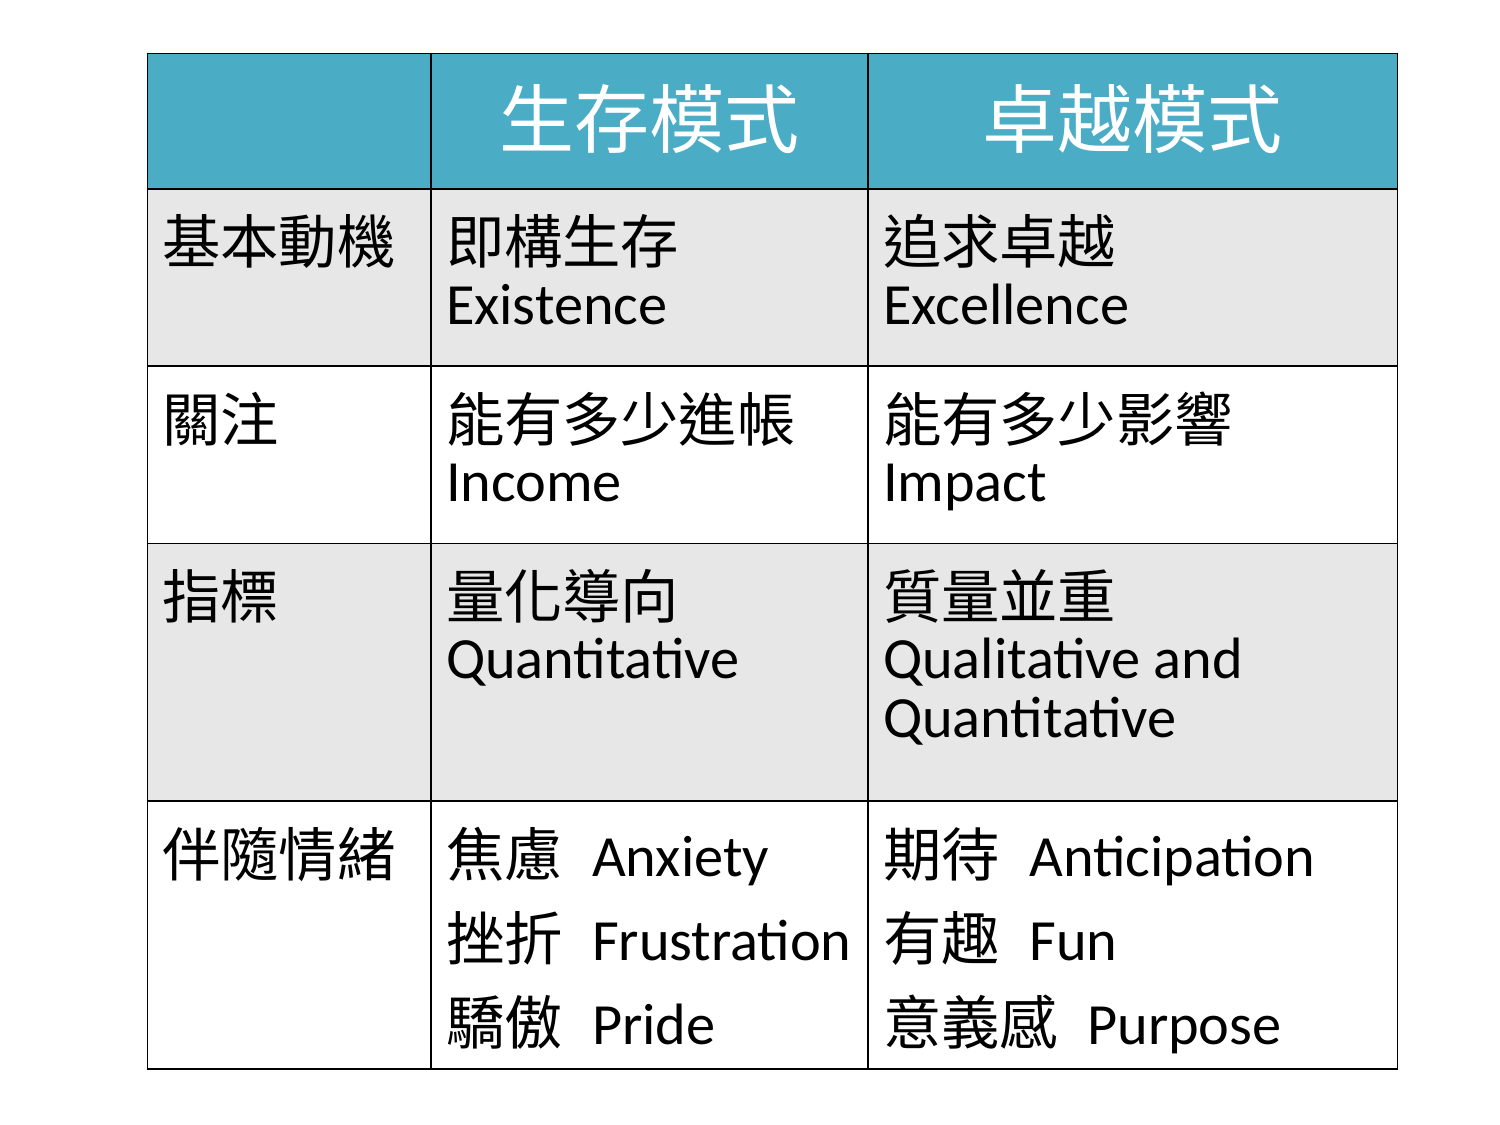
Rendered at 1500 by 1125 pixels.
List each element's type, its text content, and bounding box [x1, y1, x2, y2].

table_cell 基本動機 [148, 190, 430, 365]
table_cell 焦慮 Anxiety 挫折 Frustration 驕傲 Pride [432, 802, 867, 1068]
table_cell 量化導向 Quantitative [432, 544, 867, 800]
table_cell 即構生存 Existence [432, 190, 867, 365]
table_cell 能有多少影響 Impact [869, 367, 1397, 543]
table_cell 伴隨情緒 [148, 802, 430, 1068]
table_header [148, 54, 430, 188]
table_cell 期待 Anticipation 有趣 Fun 意義感 Purpose [869, 802, 1397, 1068]
table_cell 質量並重 Qualitative and Quantitative [869, 544, 1397, 800]
table_cell 追求卓越 Excellence [869, 190, 1397, 365]
table_header 生存模式 [432, 54, 867, 188]
table_header 卓越模式 [869, 54, 1397, 188]
table_cell 能有多少進帳 Income [432, 367, 867, 543]
table_cell 關注 [148, 367, 430, 543]
table_cell 指標 [148, 544, 430, 800]
